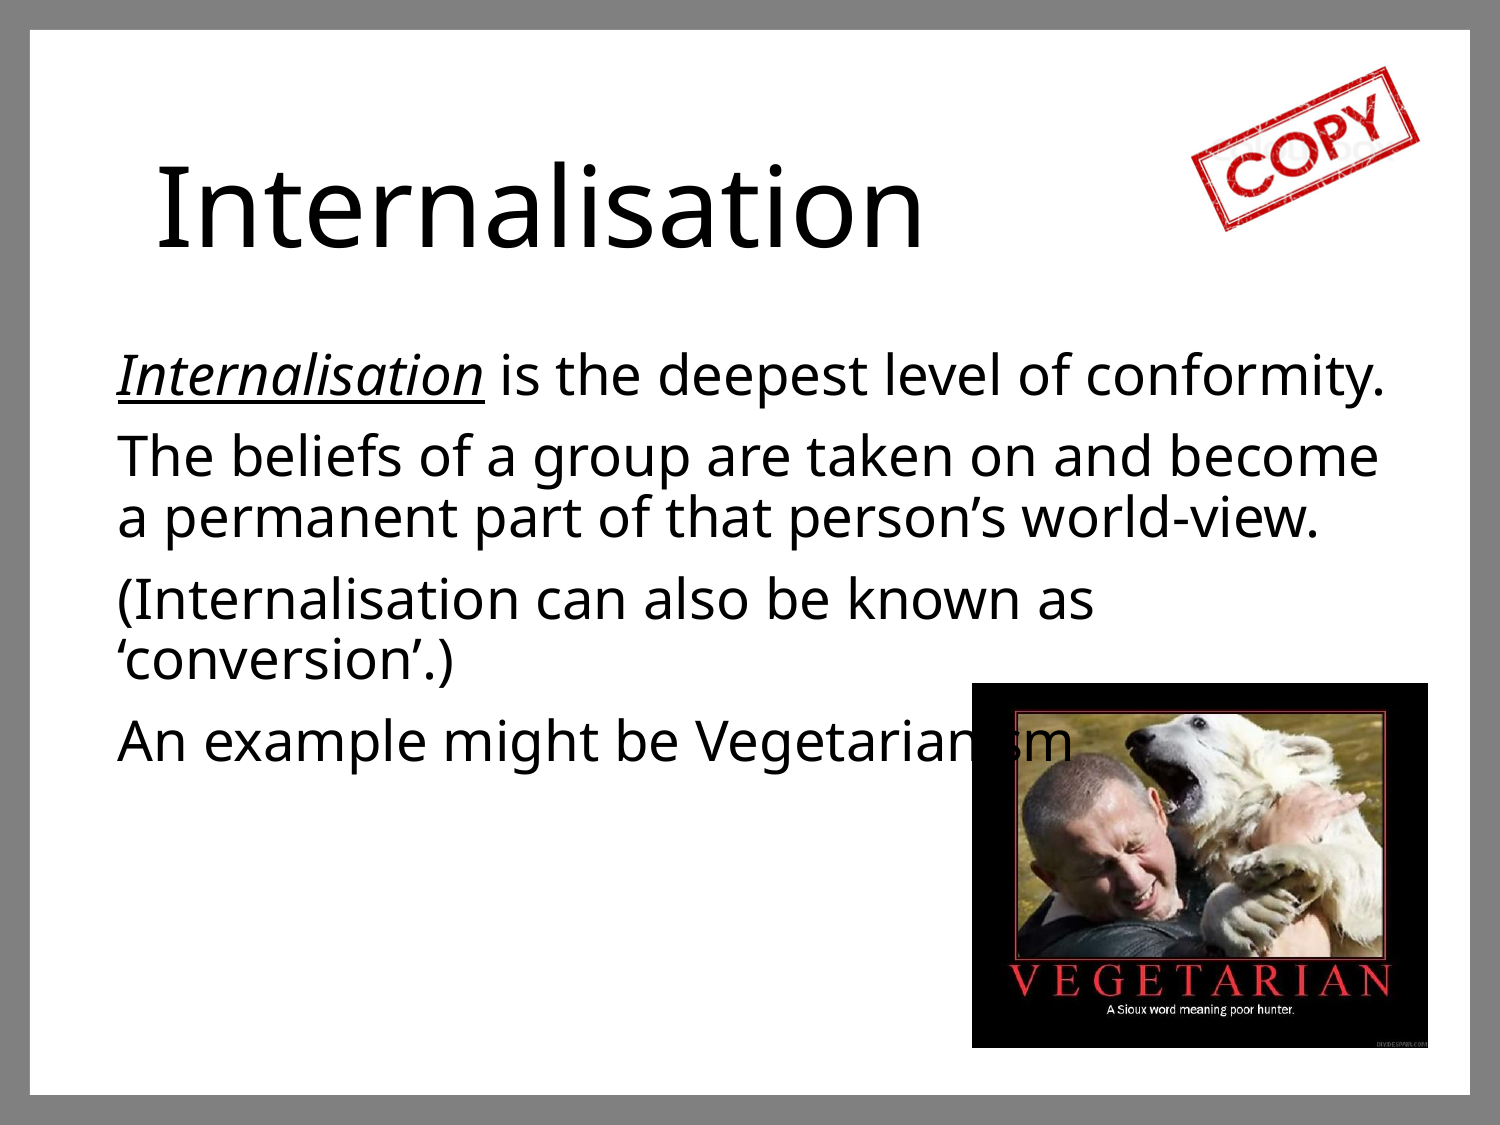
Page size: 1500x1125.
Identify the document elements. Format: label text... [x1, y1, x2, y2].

picture [972, 683, 1428, 1049]
title Internalisation [140, 99, 1356, 323]
list Internalisation is the deepest level of conformity. The beliefs of a group are taken on and become a permanent part of that person’s world-view. (Internalisation can also be known as ‘conversion’.) An example might be Vegetarianism [97, 339, 1428, 1029]
picture [1183, 57, 1428, 241]
